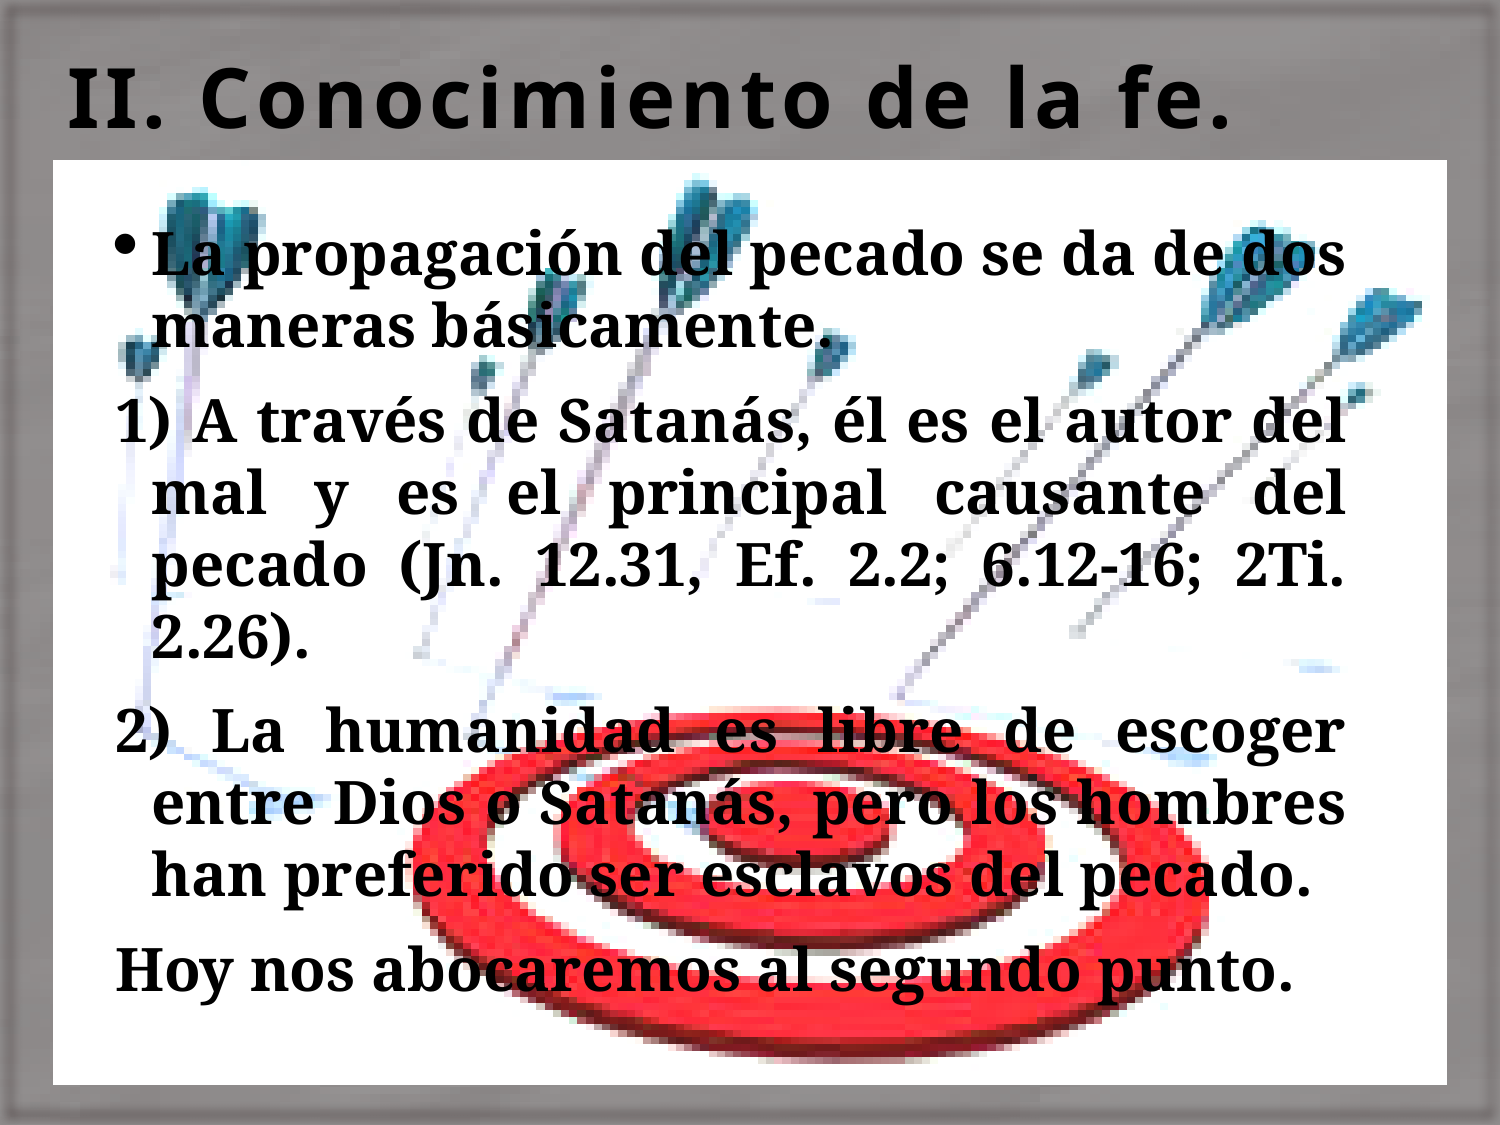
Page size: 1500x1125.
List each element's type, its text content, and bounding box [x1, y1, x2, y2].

title II. Conocimiento de la fe. [52, 37, 1448, 160]
picture [52, 160, 1448, 1085]
